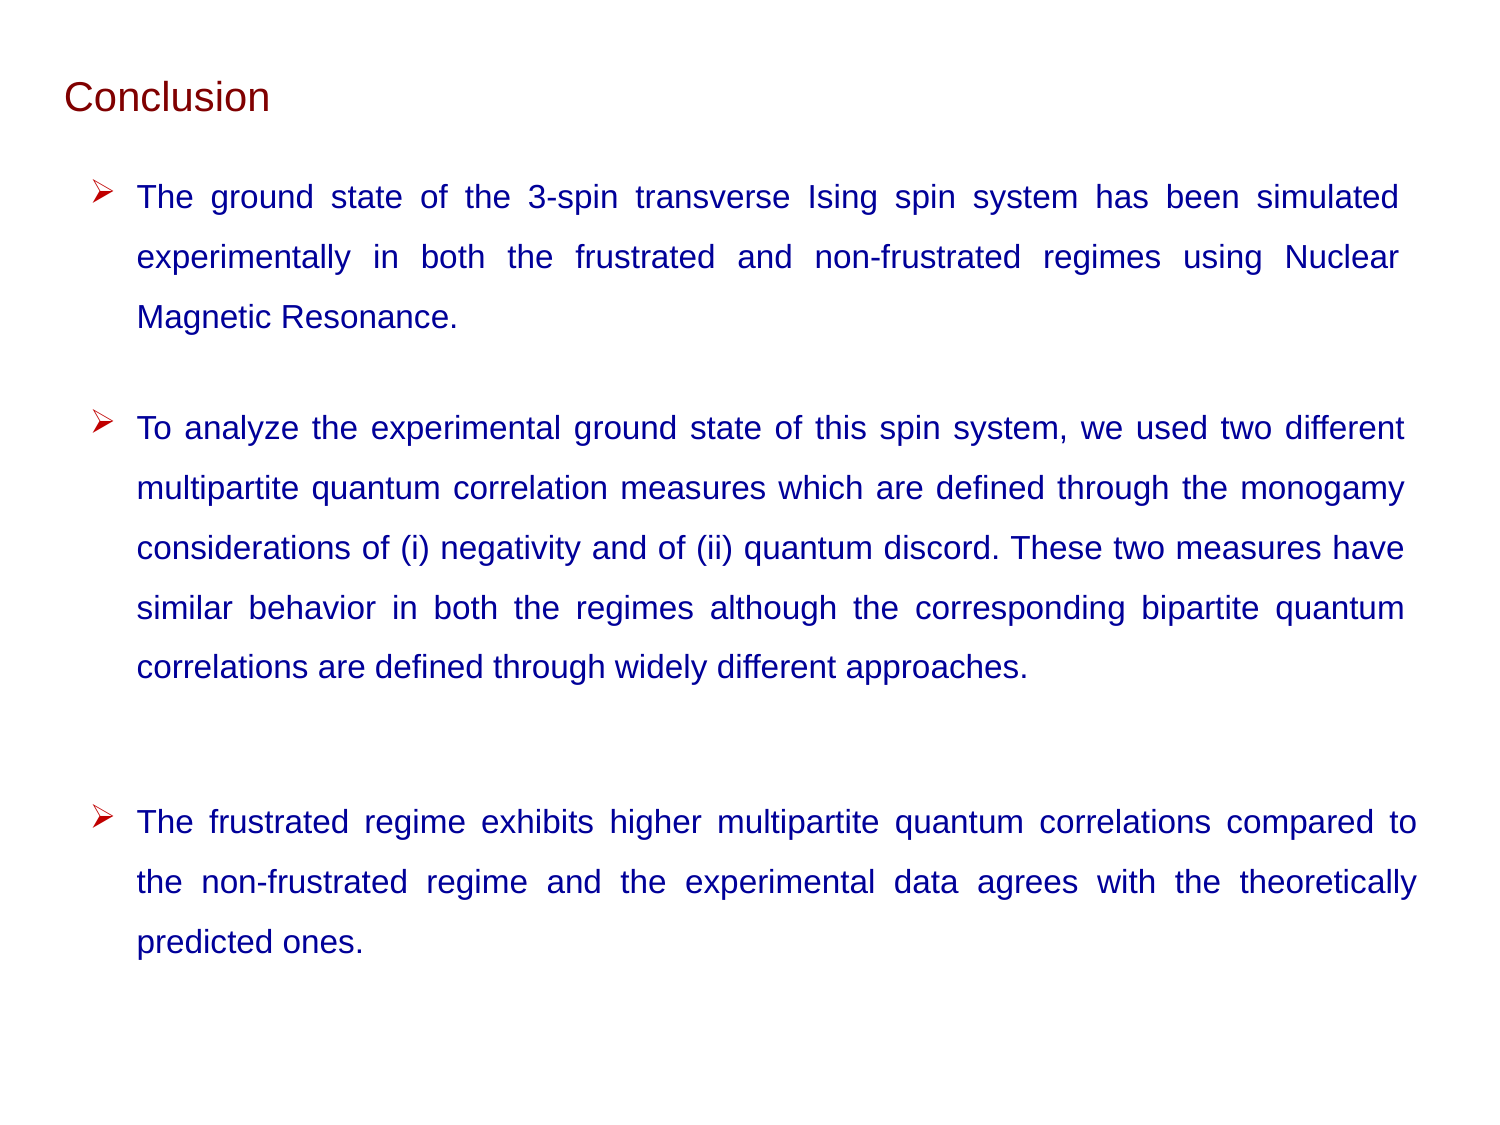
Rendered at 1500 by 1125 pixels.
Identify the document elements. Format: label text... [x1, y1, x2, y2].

text_box To analyze the experimental ground state of this spin system, we used two different multipartite quantum correlation measures which are defined through the monogamy considerations of (i) negativity and of (ii) quantum discord. These two measures have similar behavior in both the regimes although the corresponding bipartite quantum correlations are defined through widely different approaches. [75, 378, 1422, 693]
text_box The frustrated regime exhibits higher multipartite quantum correlations compared to the non-frustrated regime and the experimental data agrees with the theoretically predicted ones. [74, 773, 1434, 968]
text_box The ground state of the 3-spin transverse Ising spin system has been simulated experimentally in both the frustrated and non-frustrated regimes using Nuclear Magnetic Resonance. [74, 148, 1417, 343]
text_box Conclusion [48, 62, 286, 128]
